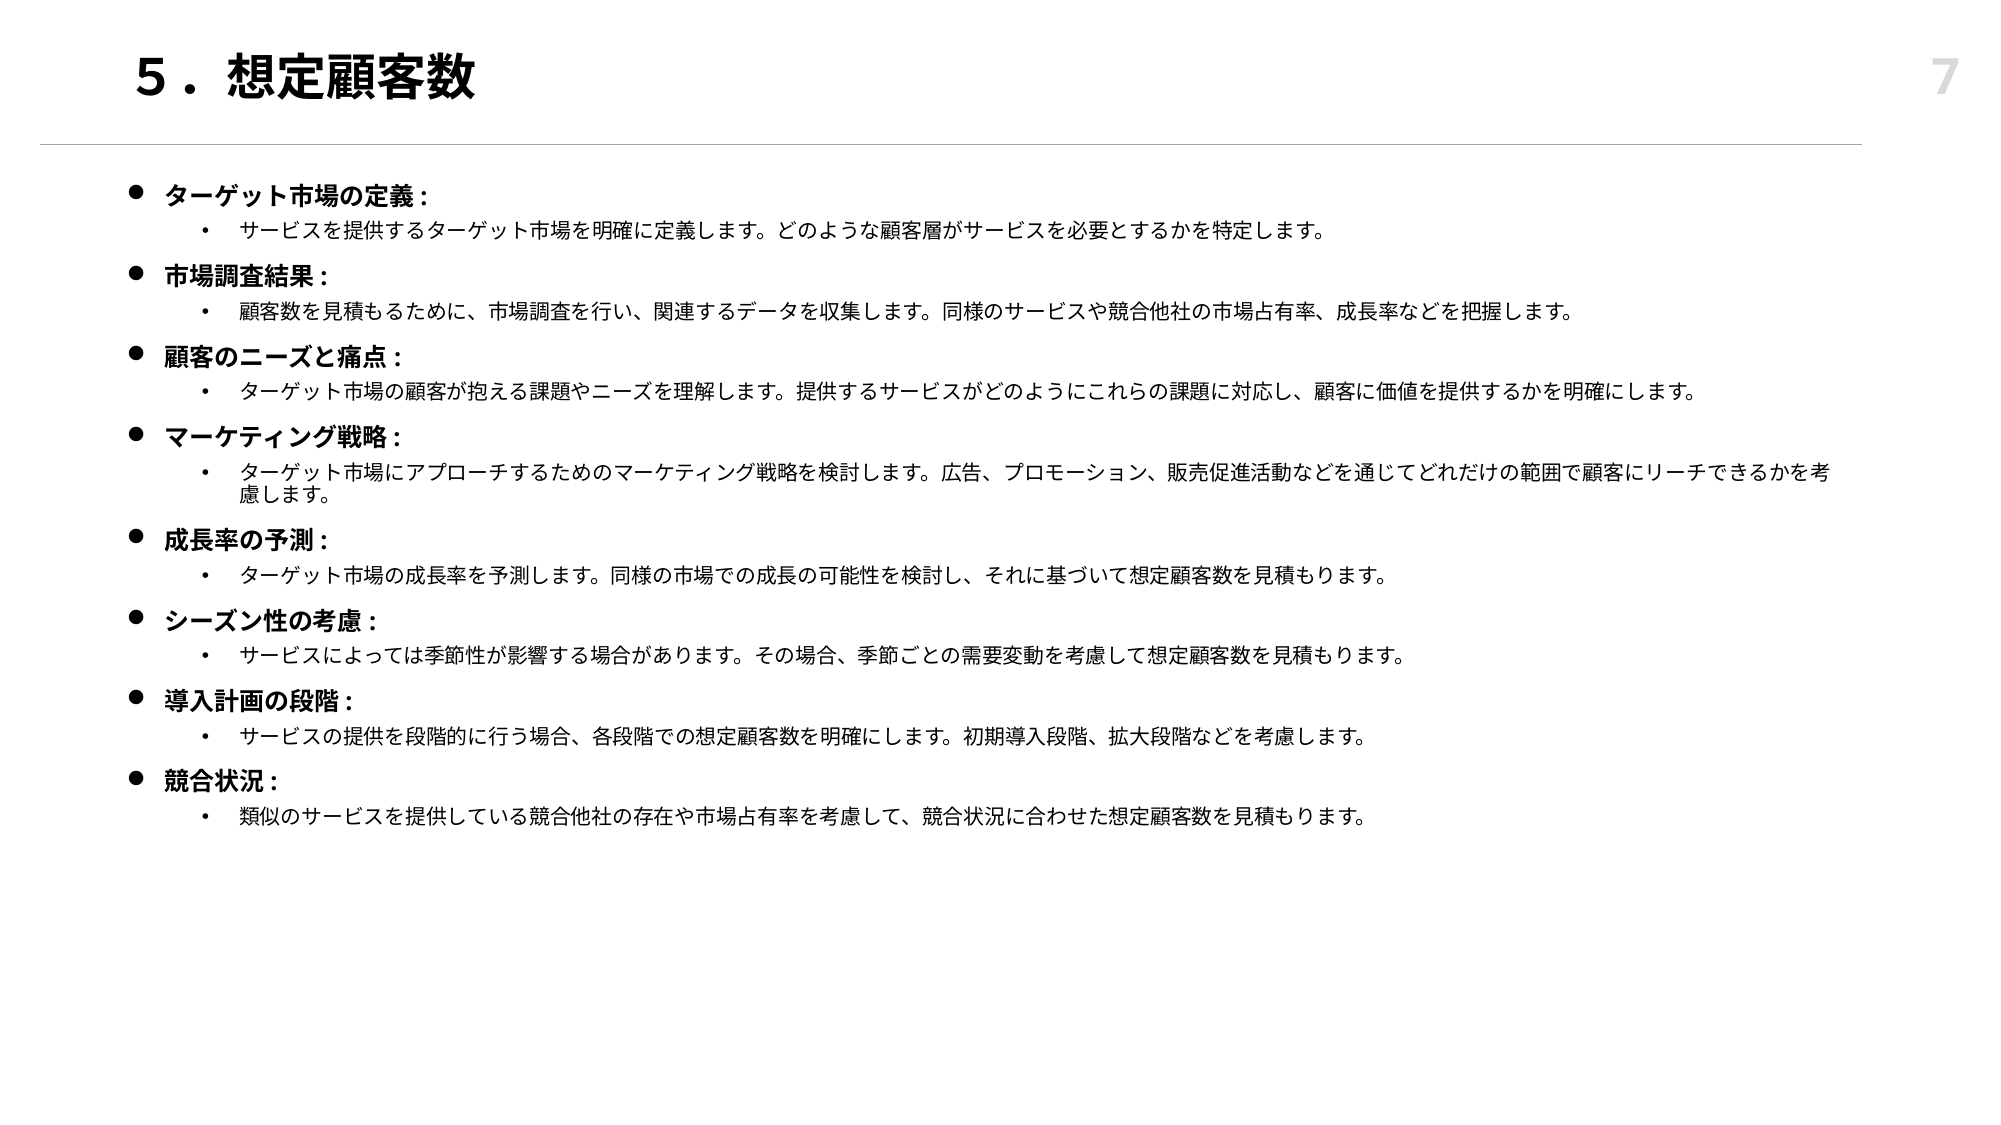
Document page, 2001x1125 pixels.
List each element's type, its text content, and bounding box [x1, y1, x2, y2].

slide_number 7 [1802, 21, 1975, 135]
list ターゲット市場の定義: サービスを提供するターゲット市場を明確に定義します。どのような顧客層がサービスを必要とするかを特定します。 市場調査結果: 顧客数を見積もるために、市場調査を行い、関連するデータを収集します。同様のサービスや競合他社の市場占有率、成長率などを把握します。 顧客のニーズと痛点: ターゲット市場の顧客が抱える課題やニーズを理解します。提供するサービスがどのようにこれらの課題に対応し、顧客に価値を提供するかを明確にします。 マーケティング戦略: ターゲット市場にアプローチするためのマーケティング戦略を検討します。広告、プロモーション、販売促進活動などを通じてどれだけの範囲で顧客にリーチできるかを考慮します。 成長率の予測: ターゲット市場の成長率を予測します。同様の市場での成長の可能性を検討し、それに基づいて想定顧客数を見積もります。 シーズン性の考慮: サービスによっては季節性が影響する場合があります。その場合、季節ごとの需要変動を考慮して想定顧客数を見積もります。 導入計画の段階: サービスの提供を段階的に行う場合、各段階での想定顧客数を明確にします。初期導入段階、拡大段階などを考慮します。 競合状況: 類似のサービスを提供している競合他社の存在や市場占有率を考慮して、競合状況に合わせた想定顧客数を見積もります。 [111, 176, 1863, 1069]
title ５．想定顧客数 [111, 25, 1802, 133]
